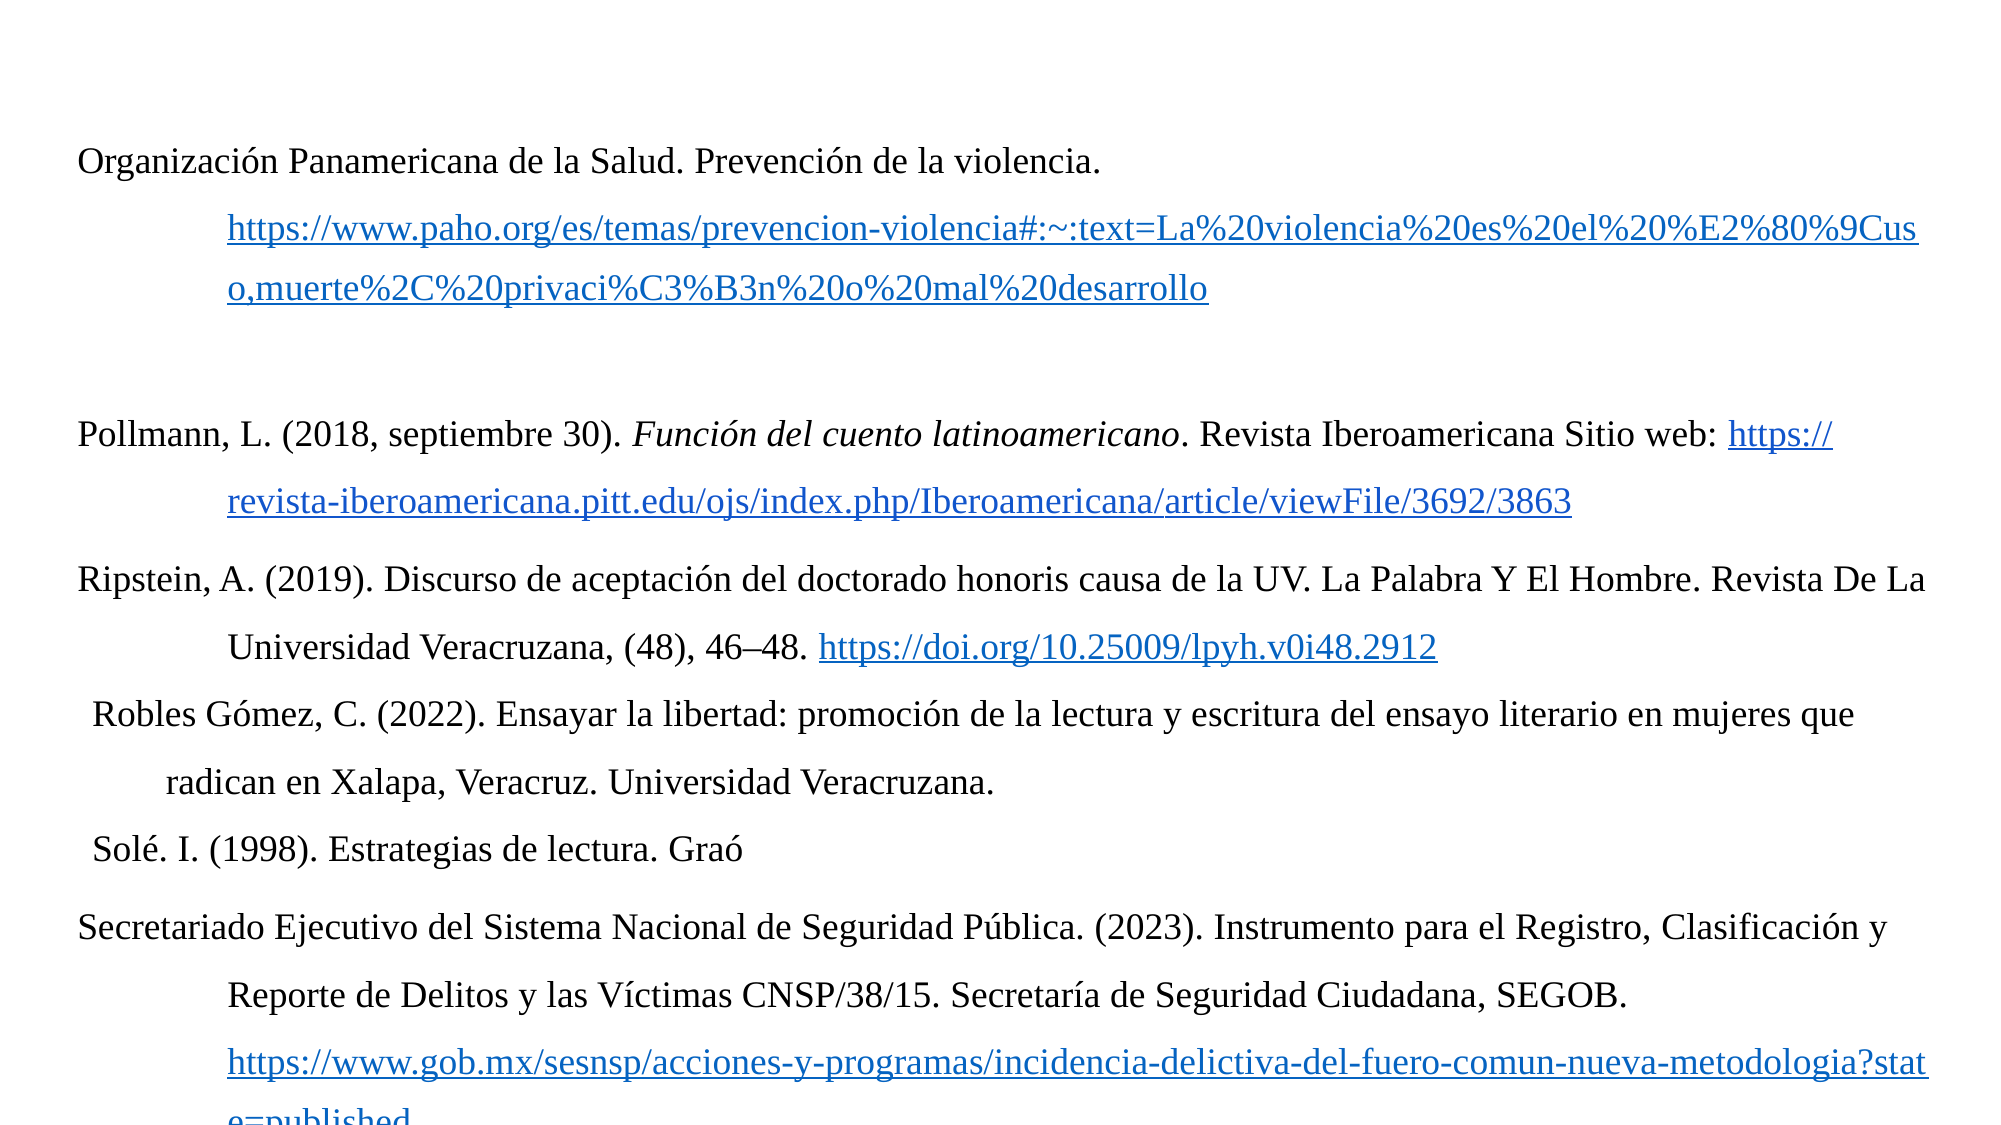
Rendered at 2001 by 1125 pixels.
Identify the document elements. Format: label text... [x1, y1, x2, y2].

text_box Organización Panamericana de la Salud. Prevención de la violencia. https://www.paho.org/es/temas/prevencion-violencia#:~:text=La%20violencia%20es%20el%20%E2%80%9Cuso,muerte%2C%20privaci%C3%B3n%20o%20mal%20desarrollo Pollmann, L. (2018, septiembre 30). Función del cuento latinoamericano. Revista Iberoamericana Sitio web: https://revista-iberoamericana.pitt.edu/ojs/index.php/Iberoamericana/article/viewFile/3692/3863 Ripstein, A. (2019). Discurso de aceptación del doctorado honoris causa de la UV. La Palabra Y El Hombre. Revista De La Universidad Veracruzana, (48), 46–48. https://doi.org/10.25009/lpyh.v0i48.2912 Robles Gómez, C. (2022). Ensayar la libertad: promoción de la lectura y escritura del ensayo literario en mujeres que radican en Xalapa, Veracruz. Universidad Veracruzana. Solé. I. (1998). Estrategias de lectura. Graó Secretariado Ejecutivo del Sistema Nacional de Seguridad Pública. (2023). Instrumento para el Registro, Clasificación y Reporte de Delitos y las Víctimas CNSP/38/15. Secretaría de Seguridad Ciudadana, SEGOB. https://www.gob.mx/sesnsp/acciones-y-programas/incidencia-delictiva-del-fuero-comun-nueva-metodologia?state=published [62, 98, 1948, 1105]
